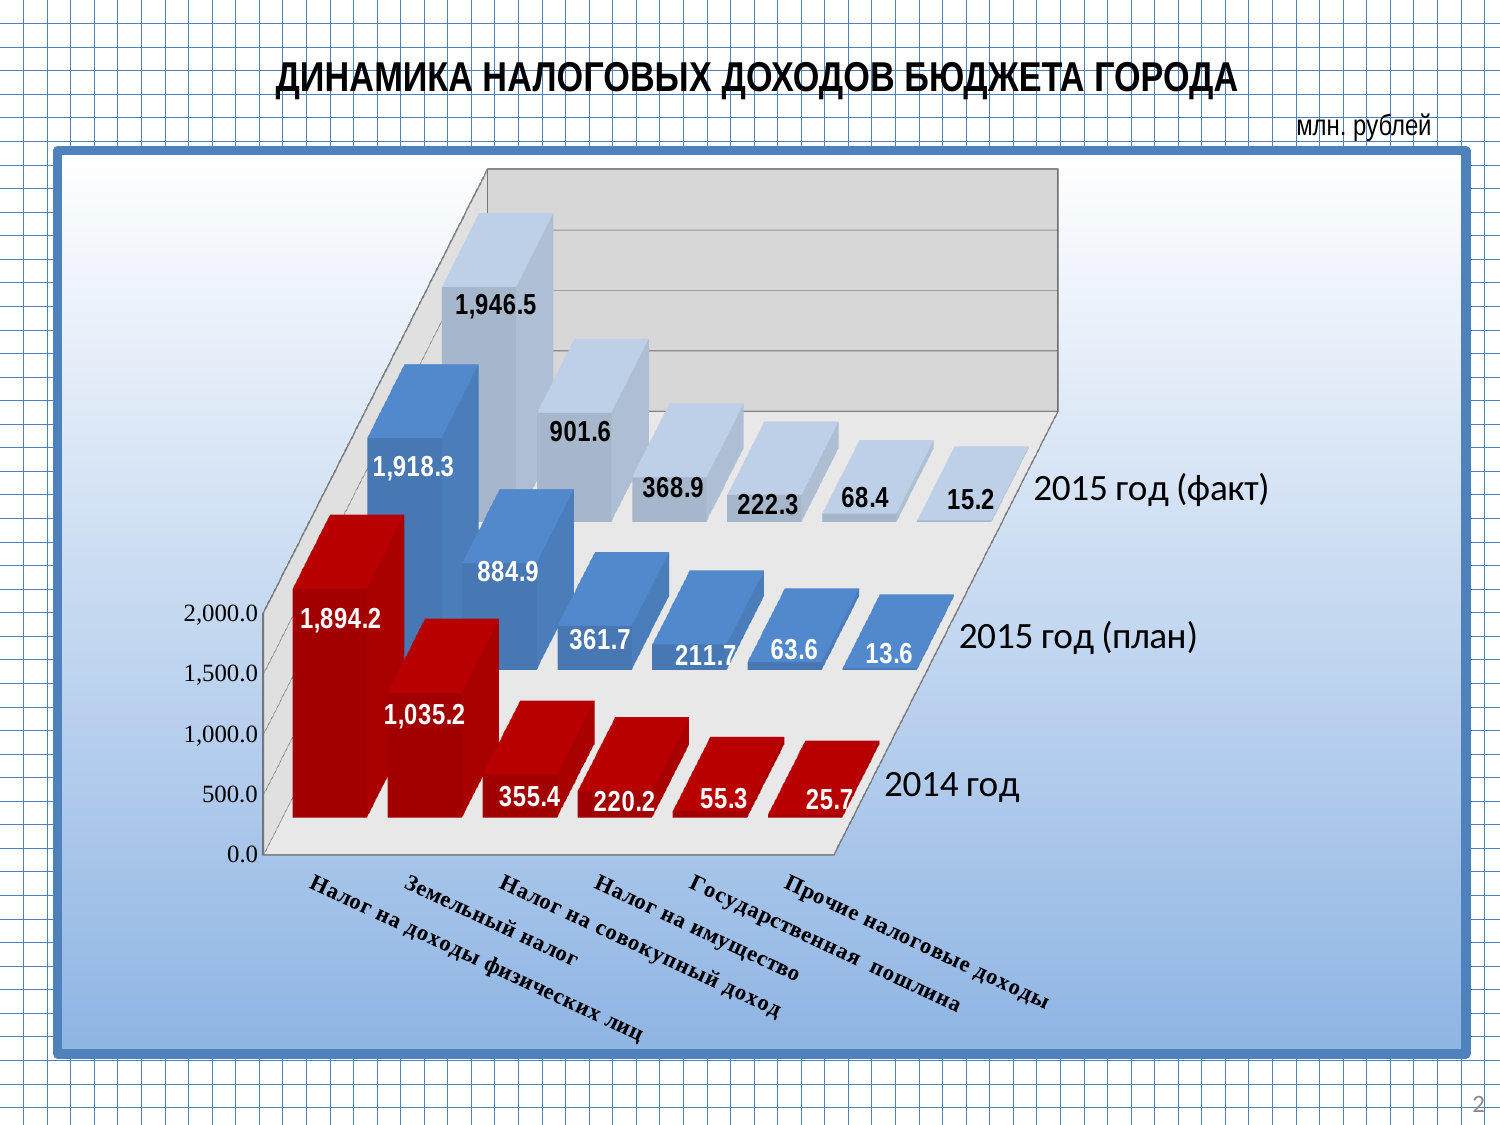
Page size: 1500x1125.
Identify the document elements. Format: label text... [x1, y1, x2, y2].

text_box млн. рублей [1268, 100, 1461, 143]
slide_number 2 [1429, 1081, 1500, 1125]
title ДИНАМИКА НАЛОГОВЫХ доходОВ БЮДЖЕТА ГОРОДА [64, 19, 1459, 120]
chart [52, 145, 1471, 1059]
